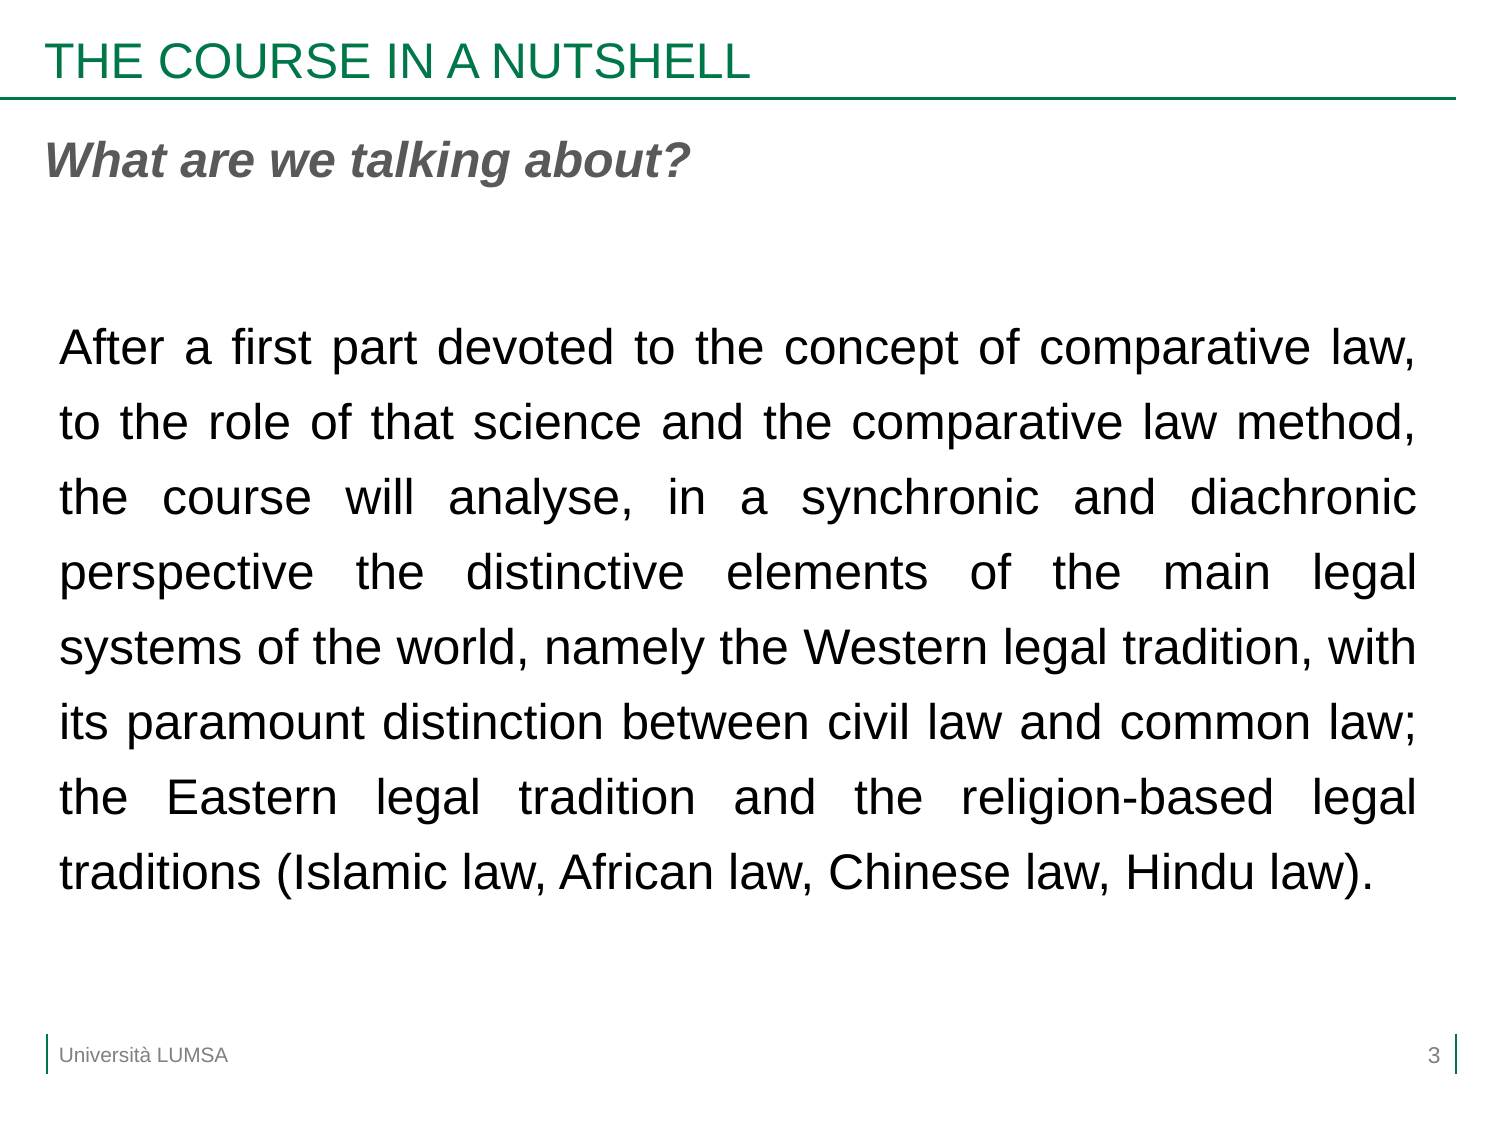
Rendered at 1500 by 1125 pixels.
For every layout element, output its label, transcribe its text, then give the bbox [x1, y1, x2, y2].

list What are we talking about? [44, 120, 1456, 211]
title THE COURSE IN A NUTSHELL [44, 28, 1456, 97]
slide_number 3 [1288, 1024, 1456, 1084]
list After a first part devoted to the concept of comparative law, to the role of that science and the comparative law method, the course will analyse, in a synchronic and diachronic perspective the distinctive elements of the main legal systems of the world, namely the Western legal tradition, with its paramount distinction between civil law and common law; the Eastern legal tradition and the religion-based legal traditions (Islamic law, African law, Chinese law, Hindu law). [44, 211, 1433, 999]
